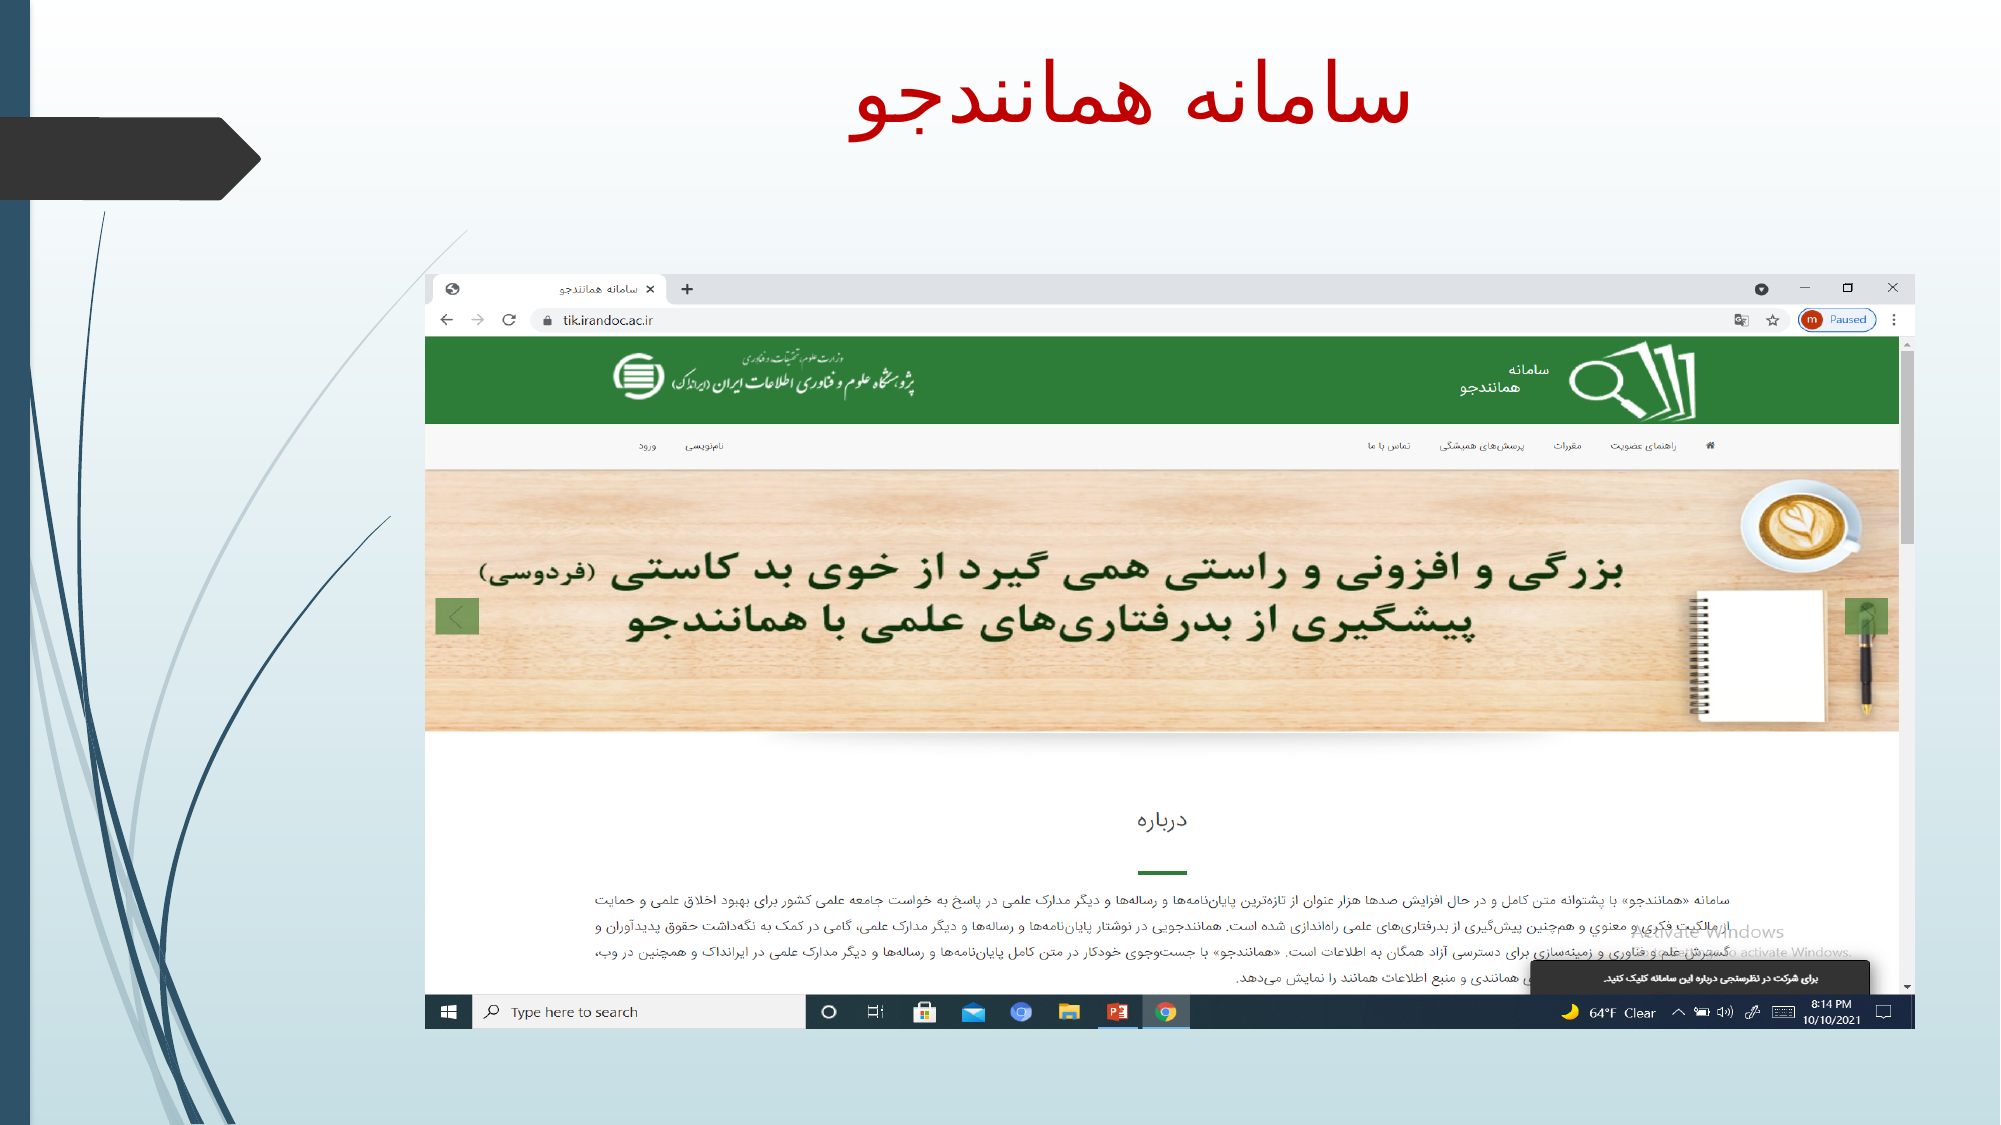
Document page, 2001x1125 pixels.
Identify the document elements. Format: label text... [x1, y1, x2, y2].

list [425, 274, 1915, 1029]
title سامانه همانندجو [332, 32, 1936, 243]
